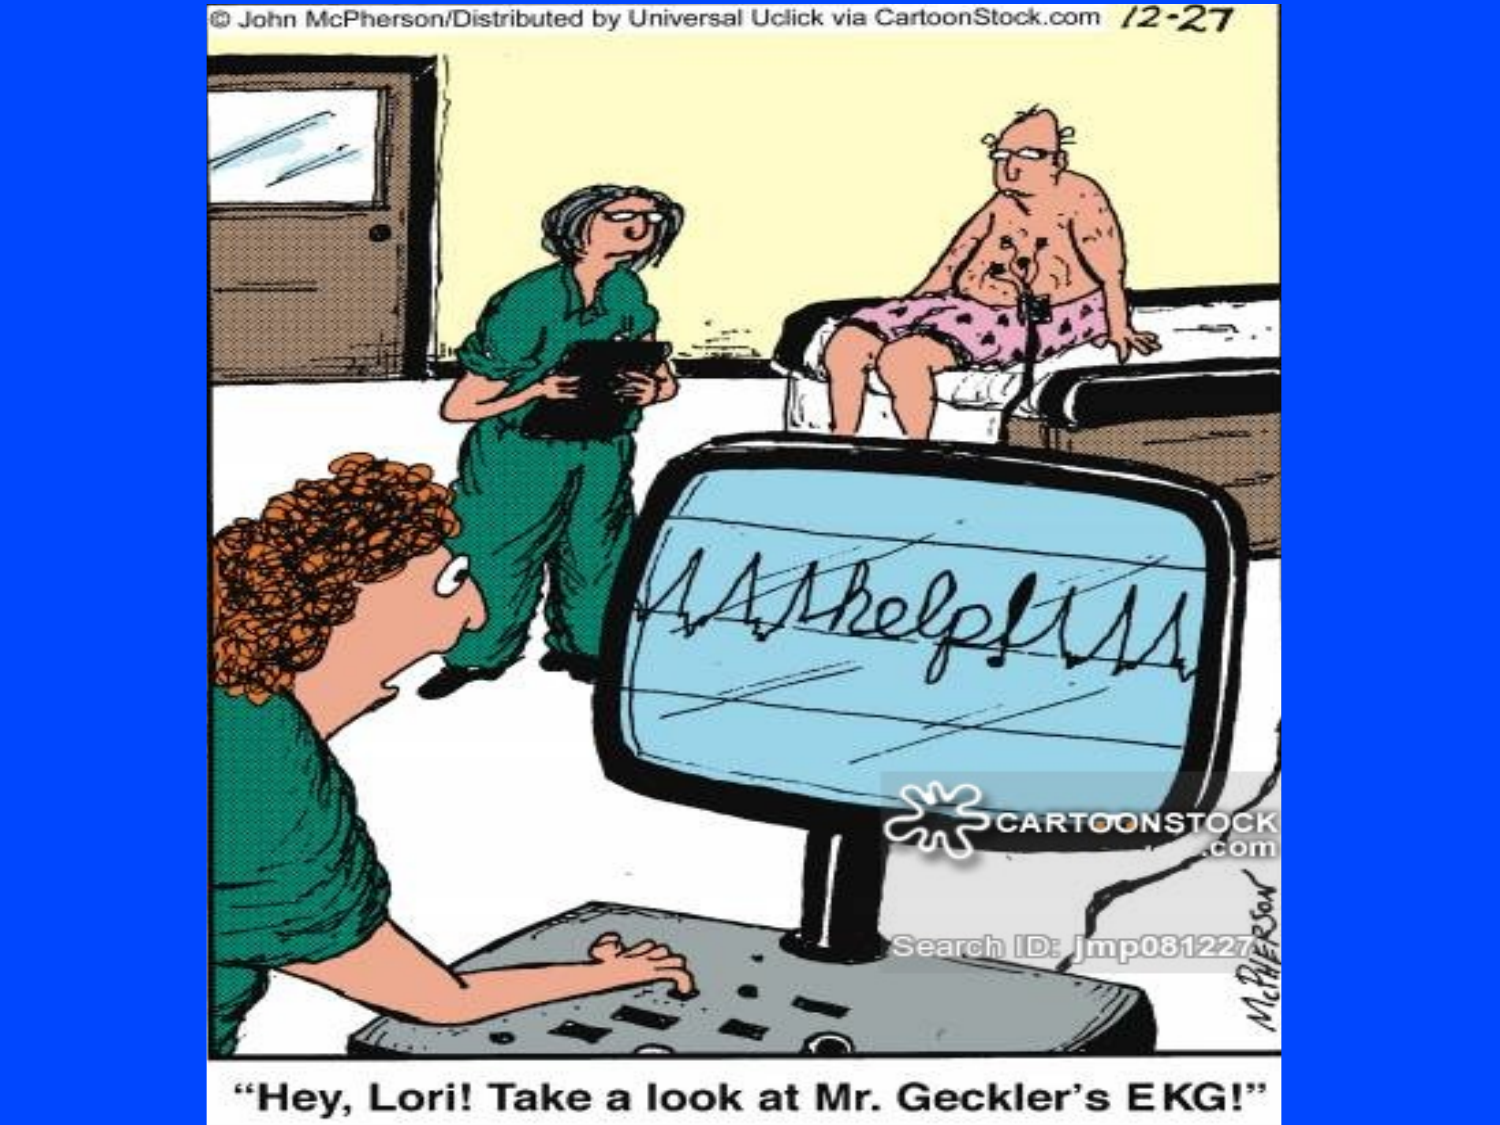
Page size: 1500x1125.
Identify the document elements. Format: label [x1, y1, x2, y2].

picture [206, 4, 1282, 1125]
